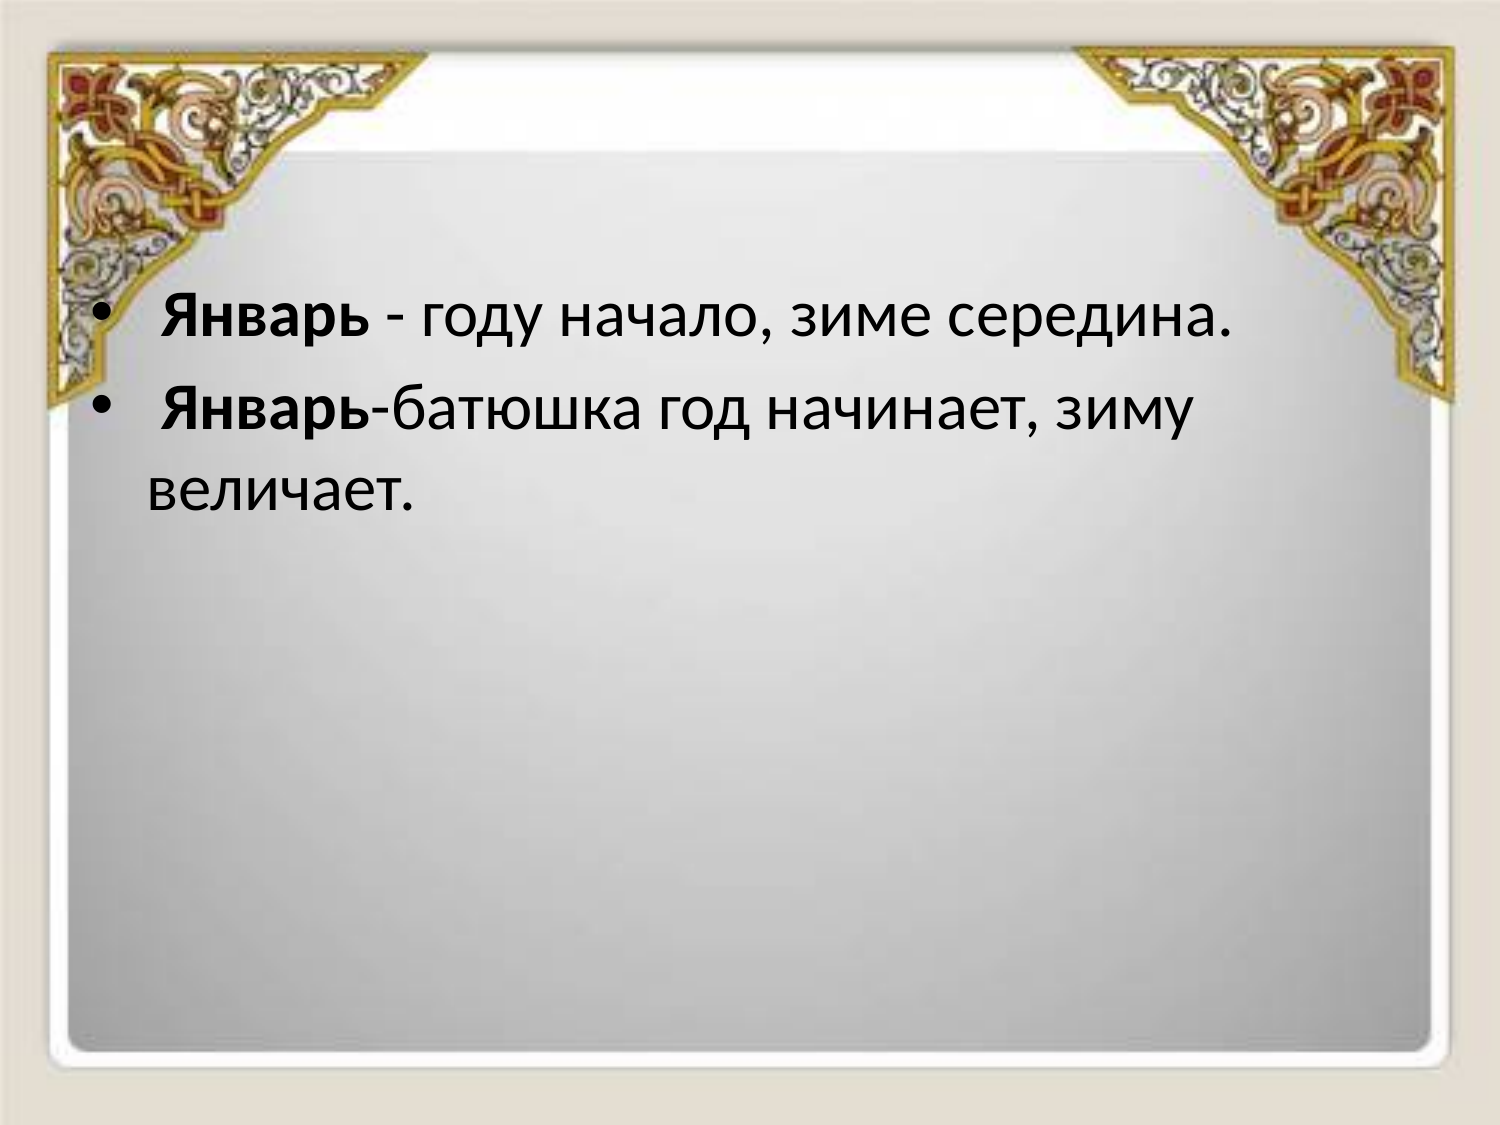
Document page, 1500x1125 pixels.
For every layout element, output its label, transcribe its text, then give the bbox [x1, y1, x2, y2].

picture [0, 0, 1500, 1125]
list Январь - году начало, зиме середина. Январь-батюшка год начинает, зиму величает. [74, 262, 1426, 1006]
